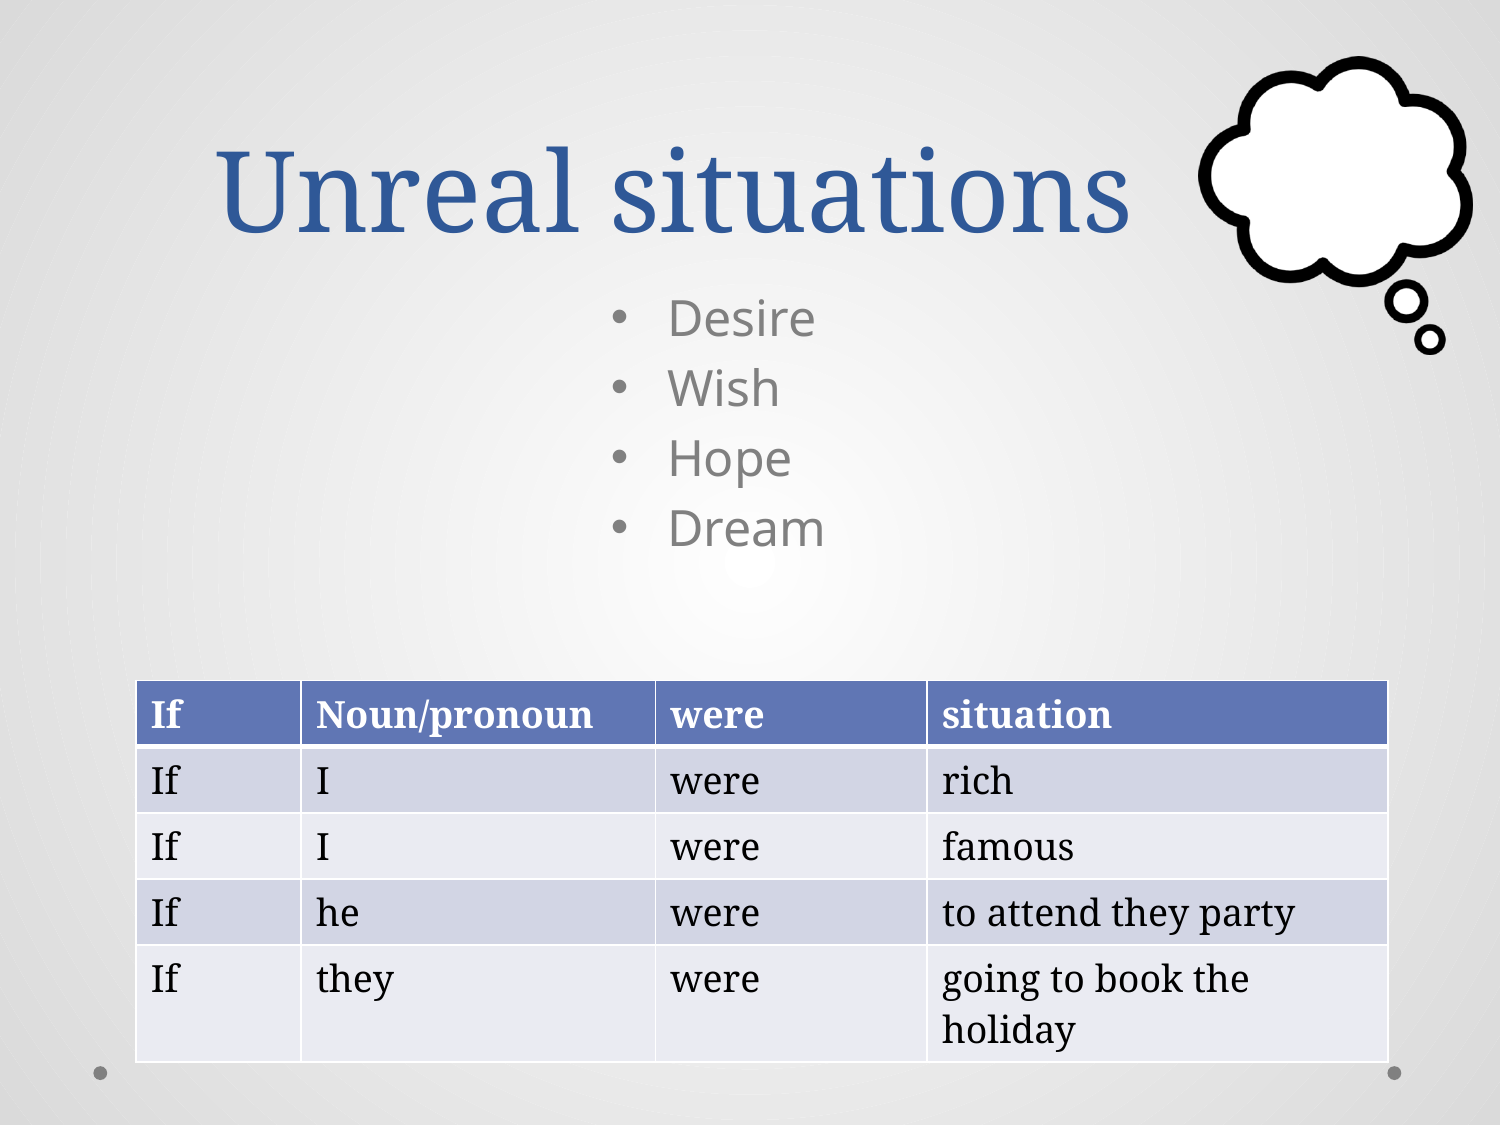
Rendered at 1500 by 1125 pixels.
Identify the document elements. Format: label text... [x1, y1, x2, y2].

table_cell were [656, 946, 926, 1061]
table_cell were [656, 880, 926, 944]
table_header were [656, 681, 926, 744]
table_cell rich [928, 749, 1387, 812]
table_header Noun/pronoun [302, 681, 655, 744]
table_cell If [137, 946, 300, 1061]
text_box Desire Wish Hope Dream [596, 278, 928, 600]
table_cell If [137, 749, 300, 812]
table_cell they [302, 946, 655, 1061]
picture [1198, 56, 1473, 355]
title Unreal situations [0, 0, 1350, 263]
table_cell famous [928, 814, 1387, 878]
table_cell If [137, 814, 300, 878]
table_cell were [656, 814, 926, 878]
table_cell he [302, 880, 655, 944]
table_cell I [302, 749, 655, 812]
table_cell to attend they party [928, 880, 1387, 944]
table_cell were [656, 749, 926, 812]
table_cell going to book the holiday [928, 946, 1387, 1061]
table_header If [137, 681, 300, 744]
table_header situation [928, 681, 1387, 744]
table_cell I [302, 814, 655, 878]
table_cell If [137, 880, 300, 944]
